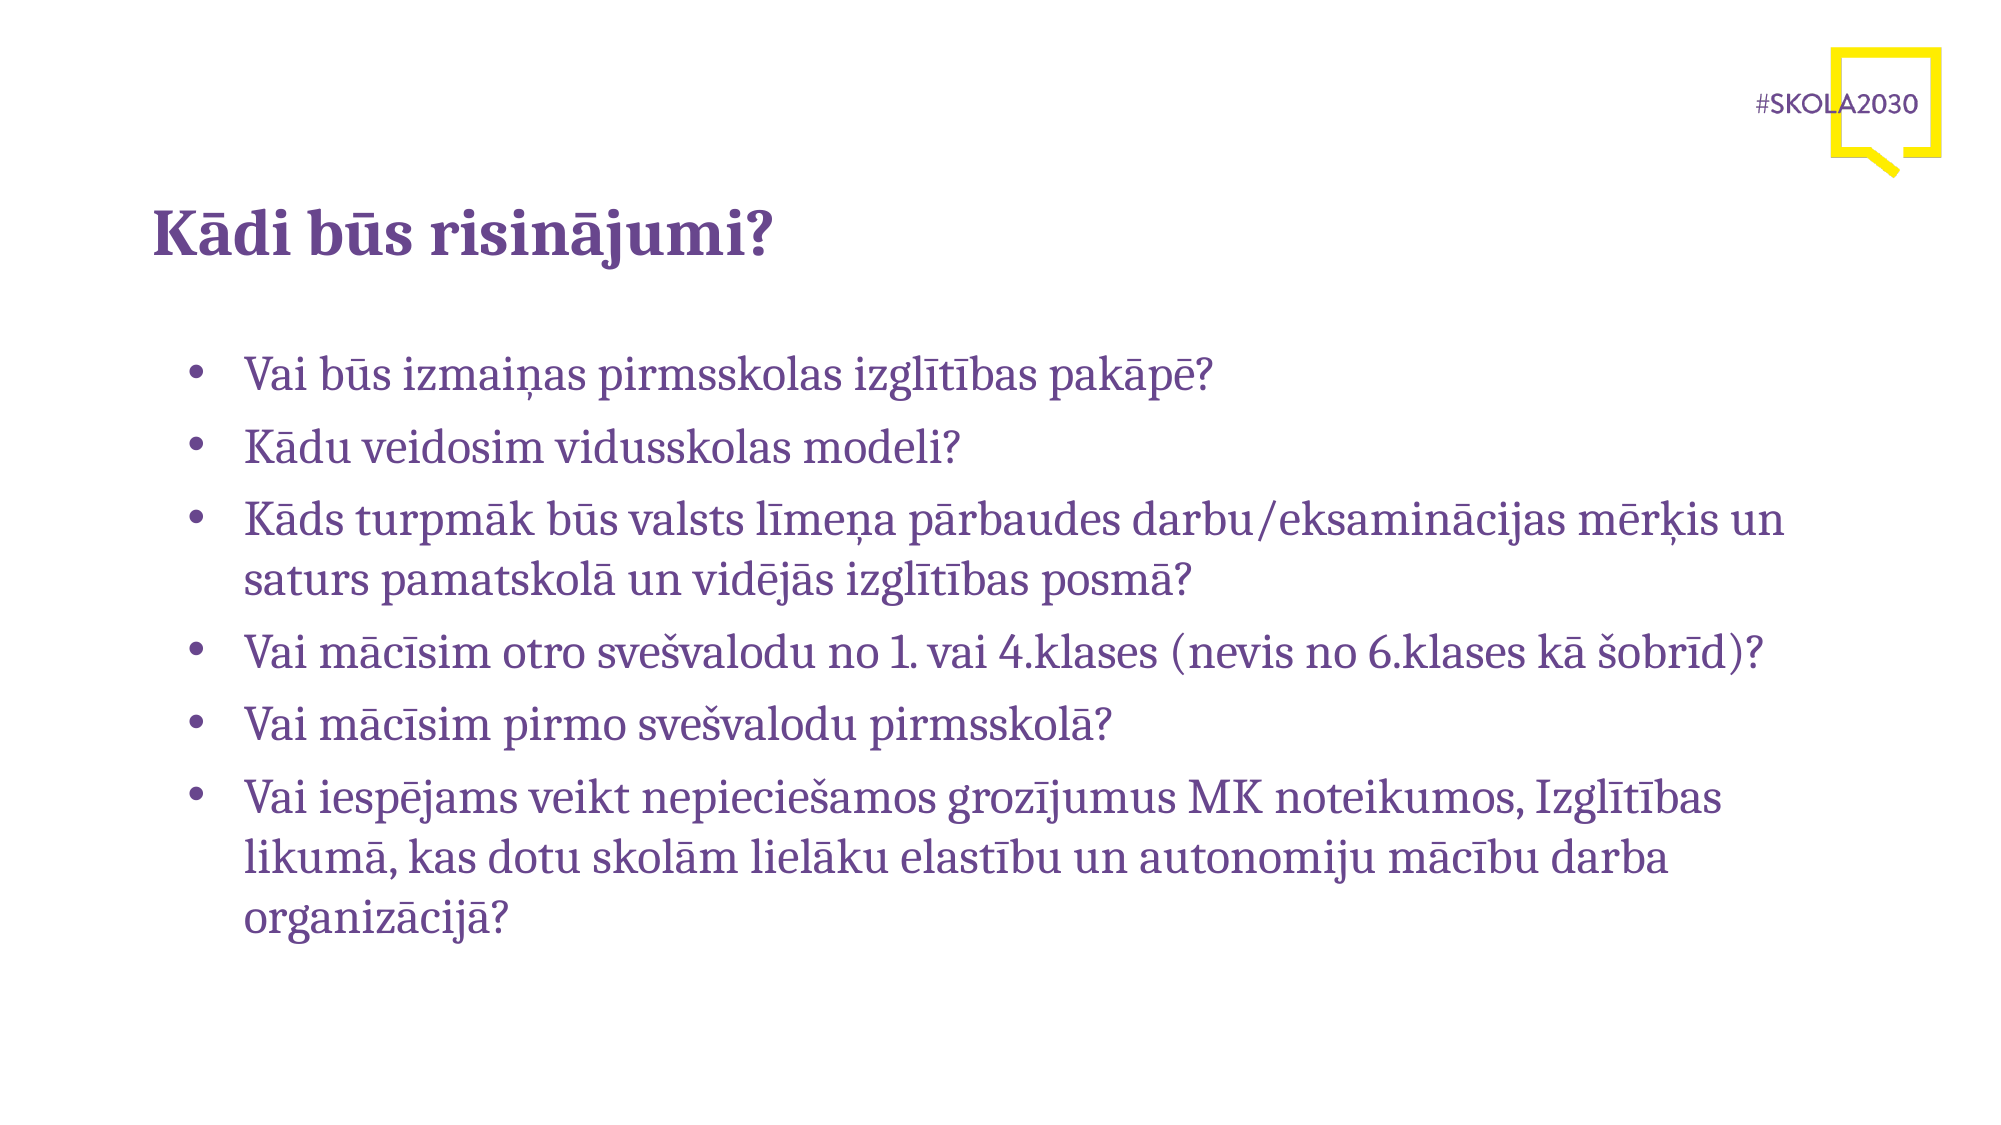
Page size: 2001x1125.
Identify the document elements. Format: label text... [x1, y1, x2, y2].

title Kādi būs risinājumi? [137, 128, 1863, 339]
picture [1694, 21, 1970, 195]
text_box Vai būs izmaiņas pirmsskolas izglītības pakāpē? Kādu veidosim vidusskolas modeli? Kāds turpmāk būs valsts līmeņa pārbaudes darbu/eksaminācijas mērķis un saturs pamatskolā un vidējās izglītības posmā? Vai mācīsim otro svešvalodu no 1. vai 4.klases (nevis no 6.klases kā šobrīd)? Vai mācīsim pirmo svešvalodu pirmsskolā? Vai iespējams veikt nepieciešamos grozījumus MK noteikumos, Izglītības likumā, kas dotu skolām lielāku elastību un autonomiju mācību darba organizācijā? [172, 333, 1880, 1024]
